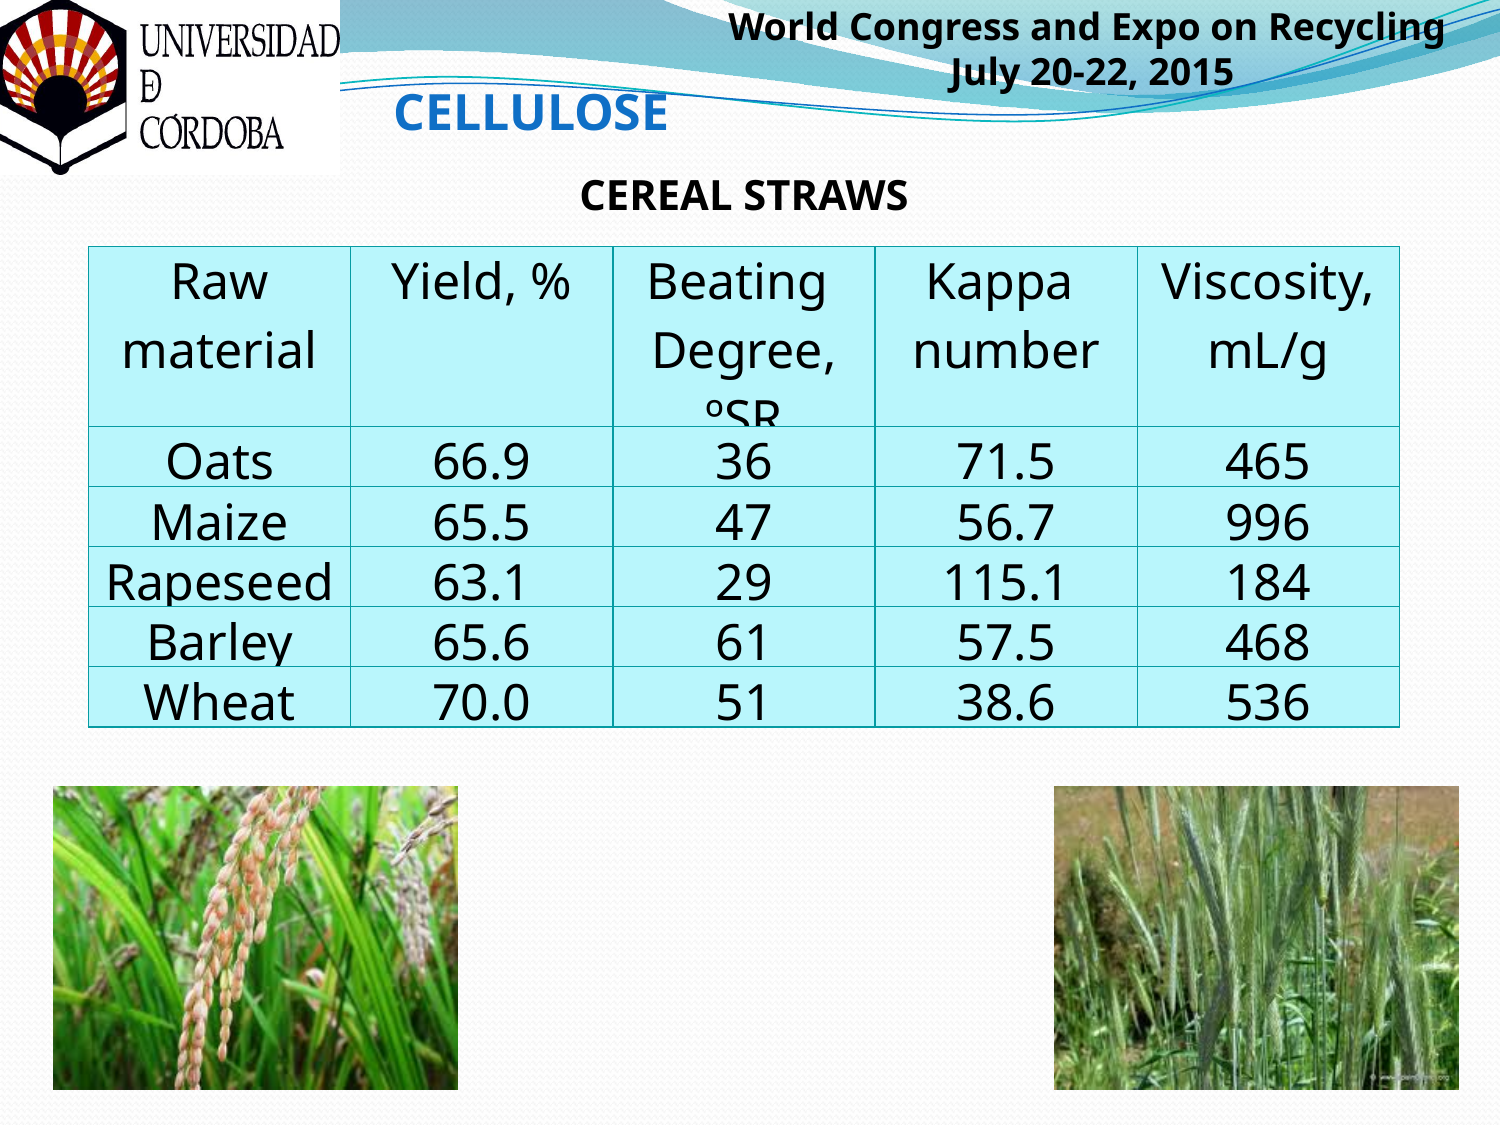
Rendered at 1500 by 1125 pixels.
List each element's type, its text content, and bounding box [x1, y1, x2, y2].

table_cell 66.9 [351, 427, 612, 486]
table_cell 47 [614, 487, 874, 546]
table_cell 468 [1138, 607, 1399, 666]
table_cell 465 [1138, 427, 1399, 486]
table_cell 70.0 [351, 667, 612, 726]
table_cell 71.5 [876, 427, 1137, 486]
table_header Yield, % [351, 247, 612, 426]
table_cell Rapeseed [89, 547, 350, 606]
table_cell 65.5 [351, 487, 612, 546]
picture [52, 786, 459, 1091]
table_cell 29 [614, 547, 874, 606]
table_cell 115.1 [876, 547, 1137, 606]
table_cell 36 [614, 427, 874, 486]
table_cell 63.1 [351, 547, 612, 606]
table_cell Maize [89, 487, 350, 546]
table_header Beating Degree, ºSR [614, 247, 874, 426]
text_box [0, 0, 1495, 175]
picture [1053, 786, 1459, 1091]
table_cell 536 [1138, 667, 1399, 726]
table_cell Barley [89, 607, 350, 666]
table_cell Oats [89, 427, 350, 486]
table_cell 56.7 [876, 487, 1137, 546]
table_cell 51 [614, 667, 874, 726]
table_cell 57.5 [876, 607, 1137, 666]
table_cell Wheat [89, 667, 350, 726]
table_cell 996 [1138, 487, 1399, 546]
table_header Kappa number [876, 247, 1137, 426]
table_cell 61 [614, 607, 874, 666]
table_cell 38.6 [876, 667, 1137, 726]
table_cell 65.6 [351, 607, 612, 666]
table_header Raw material [89, 247, 350, 426]
table_header Viscosity, mL/g [1138, 247, 1399, 426]
table_cell 184 [1138, 547, 1399, 606]
text_box CEREAL STRAWS [431, 187, 1058, 226]
